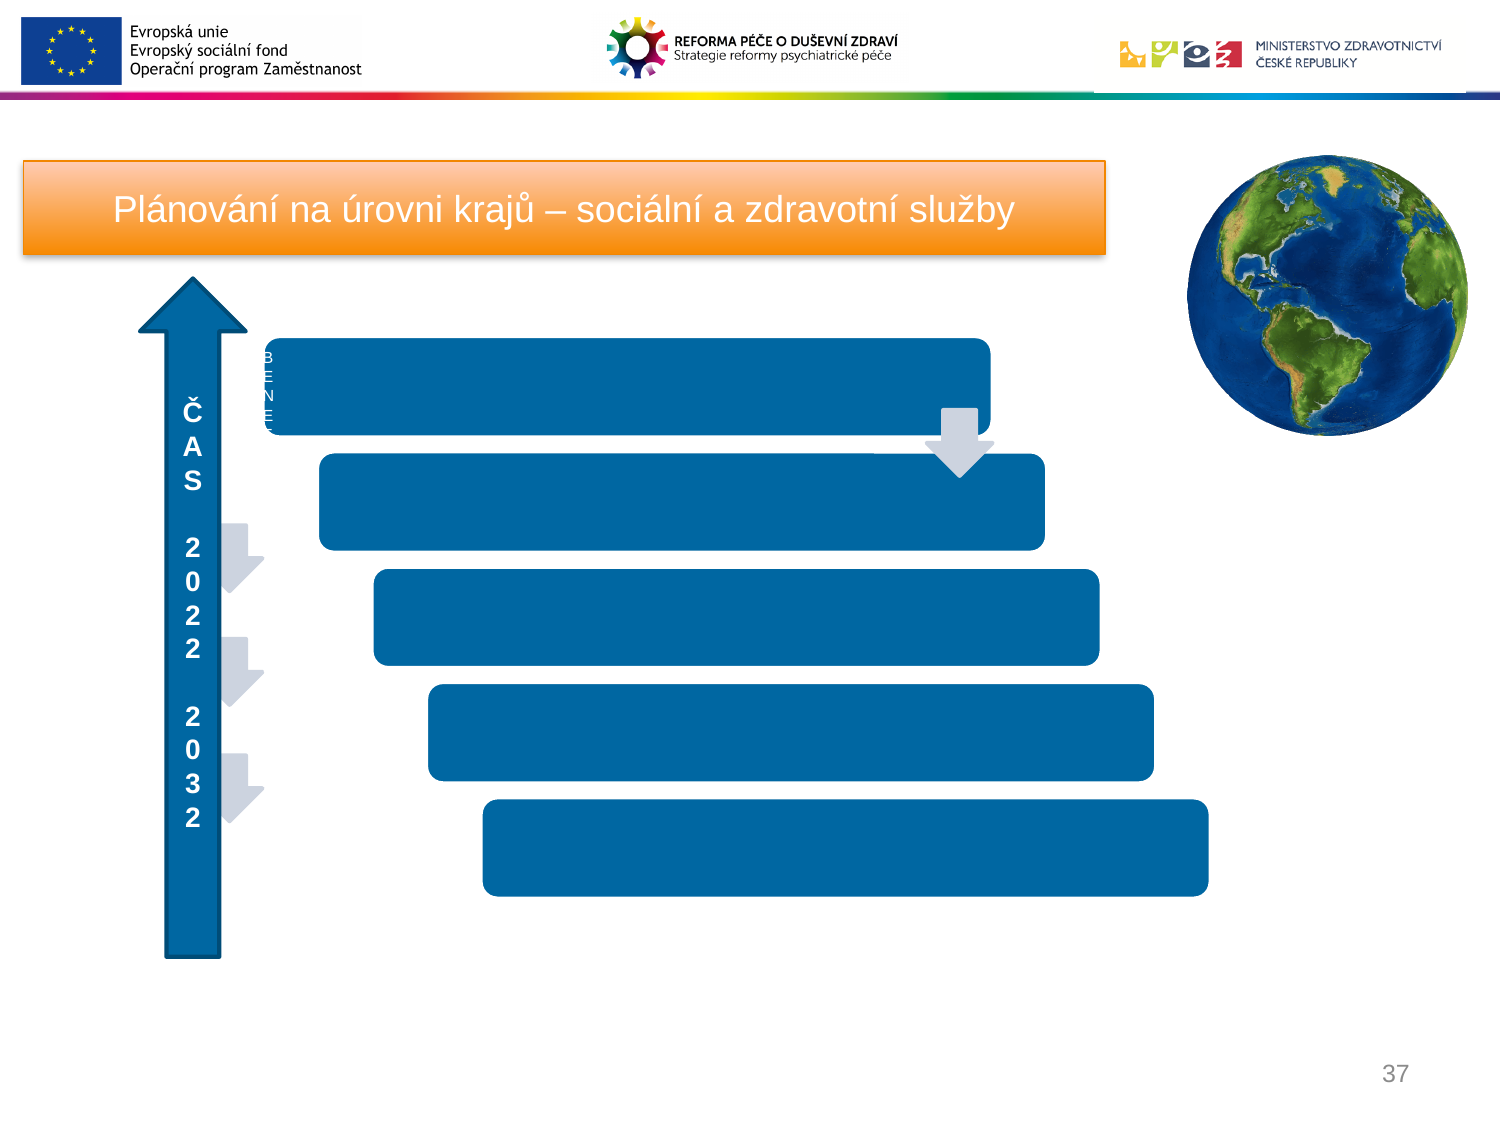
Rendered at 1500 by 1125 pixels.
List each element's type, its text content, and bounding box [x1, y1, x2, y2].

slide_number 37 [1074, 1042, 1425, 1103]
text_box Plánování na úrovni krajů – sociální a zdravotní služby [23, 160, 1106, 255]
picture [0, 15, 1500, 100]
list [262, 335, 1211, 899]
picture [1187, 154, 1468, 436]
text_box ČAS 2022 2032 [138, 276, 248, 959]
picture [19, 15, 362, 87]
picture [591, 12, 909, 83]
